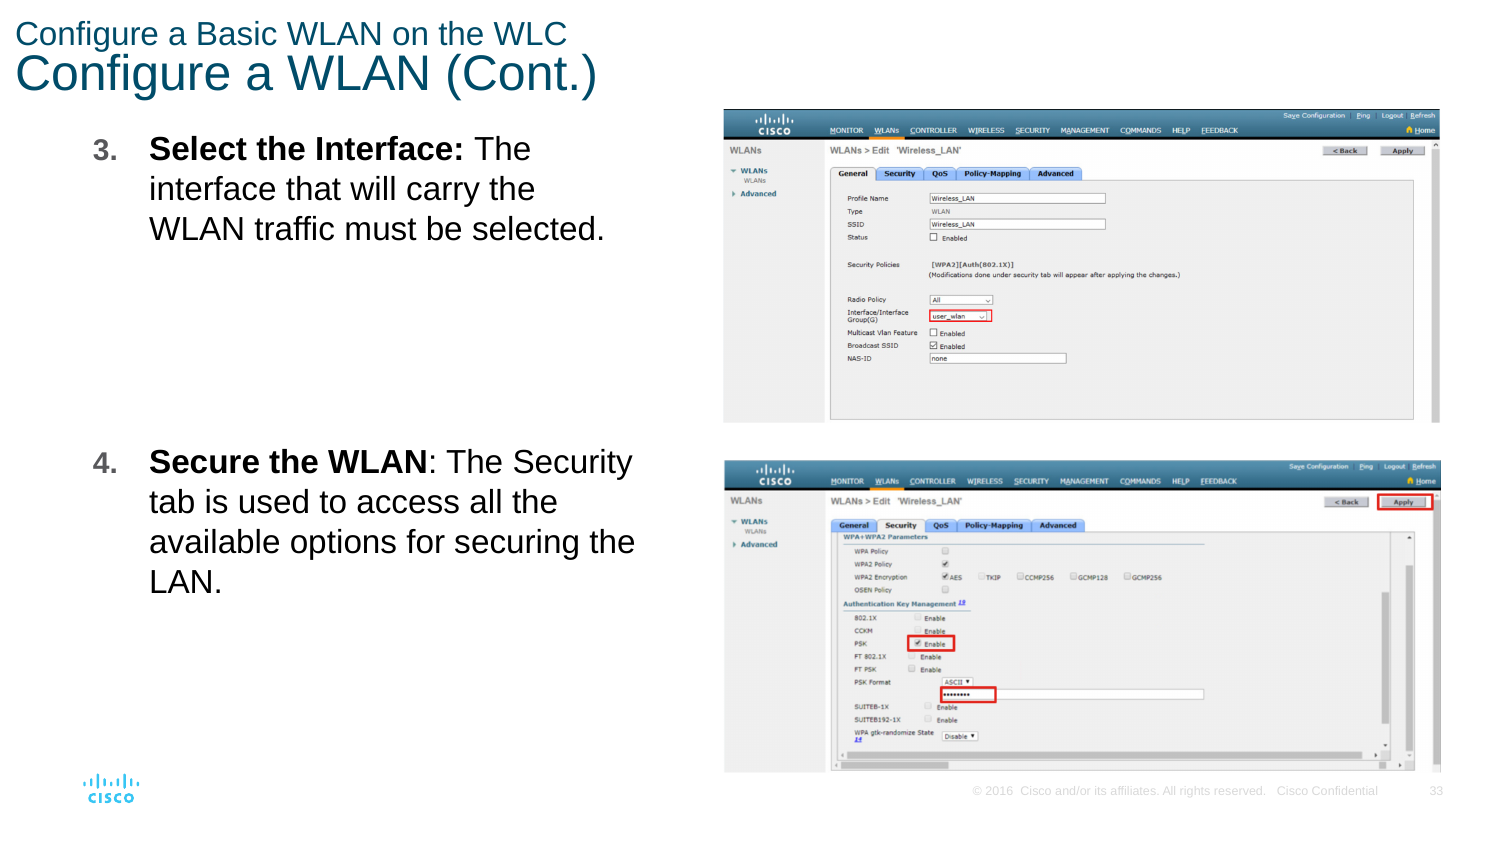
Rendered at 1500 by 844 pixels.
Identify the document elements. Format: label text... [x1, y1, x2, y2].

picture [723, 459, 1441, 774]
title Configure a Basic WLAN on the WLC Configure a WLAN (Cont.) [0, 0, 1369, 121]
picture [723, 108, 1441, 424]
list Select the Interface: The interface that will carry the WLAN traffic must be selected. Secure the WLAN: The Security tab is used to access all the available options for securing the LAN. [77, 120, 654, 801]
